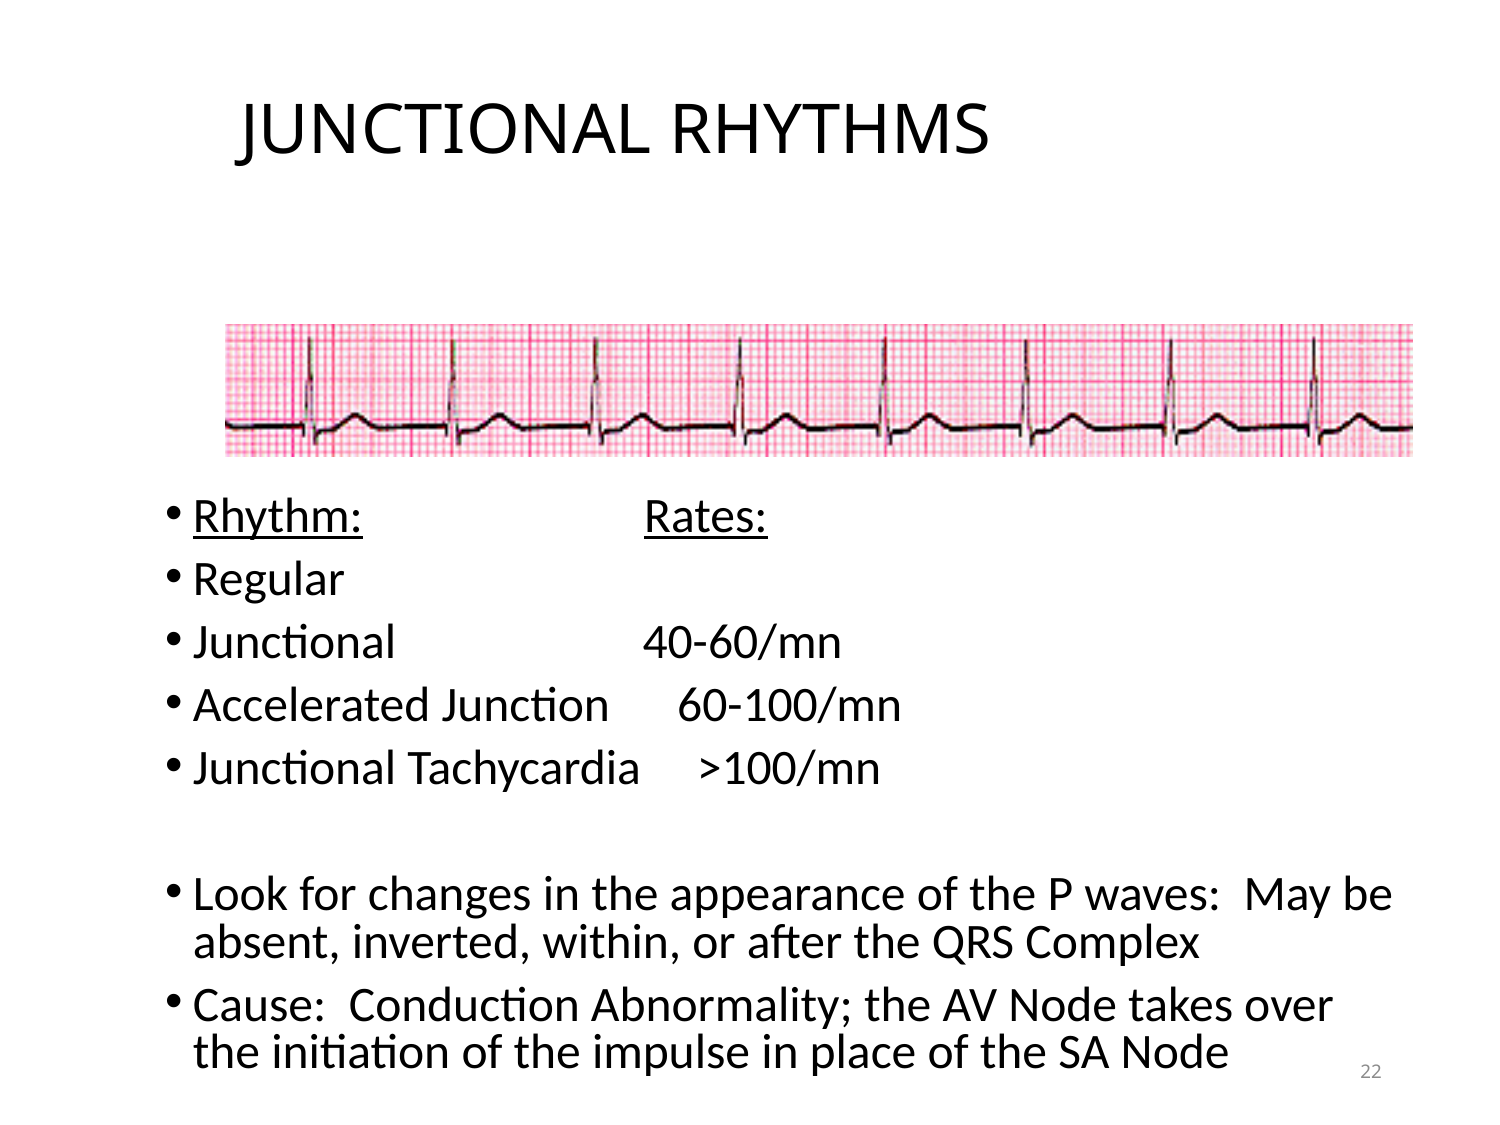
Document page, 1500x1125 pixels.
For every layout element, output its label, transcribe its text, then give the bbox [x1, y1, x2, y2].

slide_number 22 [1059, 1042, 1397, 1103]
list Rhythm: Rates: Regular Junctional 40-60/mn Accelerated Junction 60-100/mn Junctional Tachycardia >100/mn Look for changes in the appearance of the P waves: May be absent, inverted, within, or after the QRS Complex Cause: Conduction Abnormality; the AV Node takes over the initiation of the impulse in place of the SA Node [150, 487, 1413, 1088]
title JUNCTIONAL RHYTHMS [225, 0, 1203, 263]
picture [224, 324, 1413, 457]
